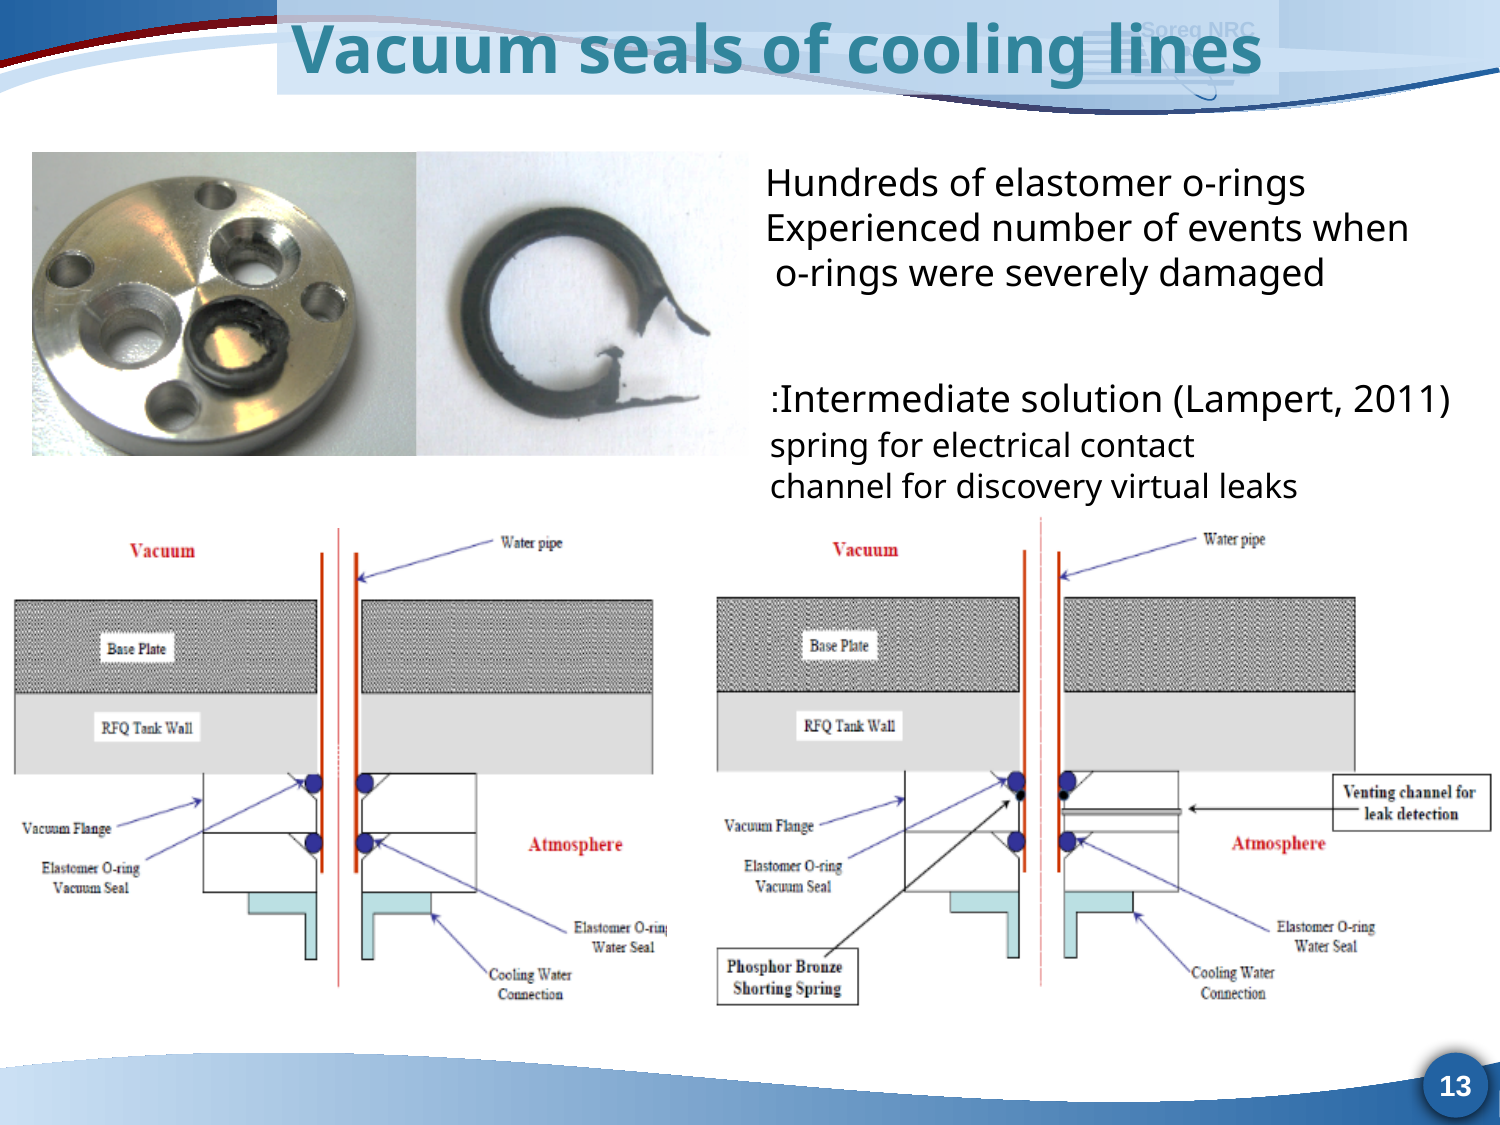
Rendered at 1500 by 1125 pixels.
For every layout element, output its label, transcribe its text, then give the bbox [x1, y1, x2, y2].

picture [0, 508, 1500, 1038]
text_box Intermediate solution (Lampert, 2011): spring for electrical contact channel for discovery virtual leaks [755, 368, 1466, 506]
text_box Hundreds of elastomer o-rings Experienced number of events when o-rings were severely damaged [750, 152, 1426, 302]
text_box Vacuum seals of cooling lines [277, 0, 1279, 95]
picture [32, 137, 748, 470]
